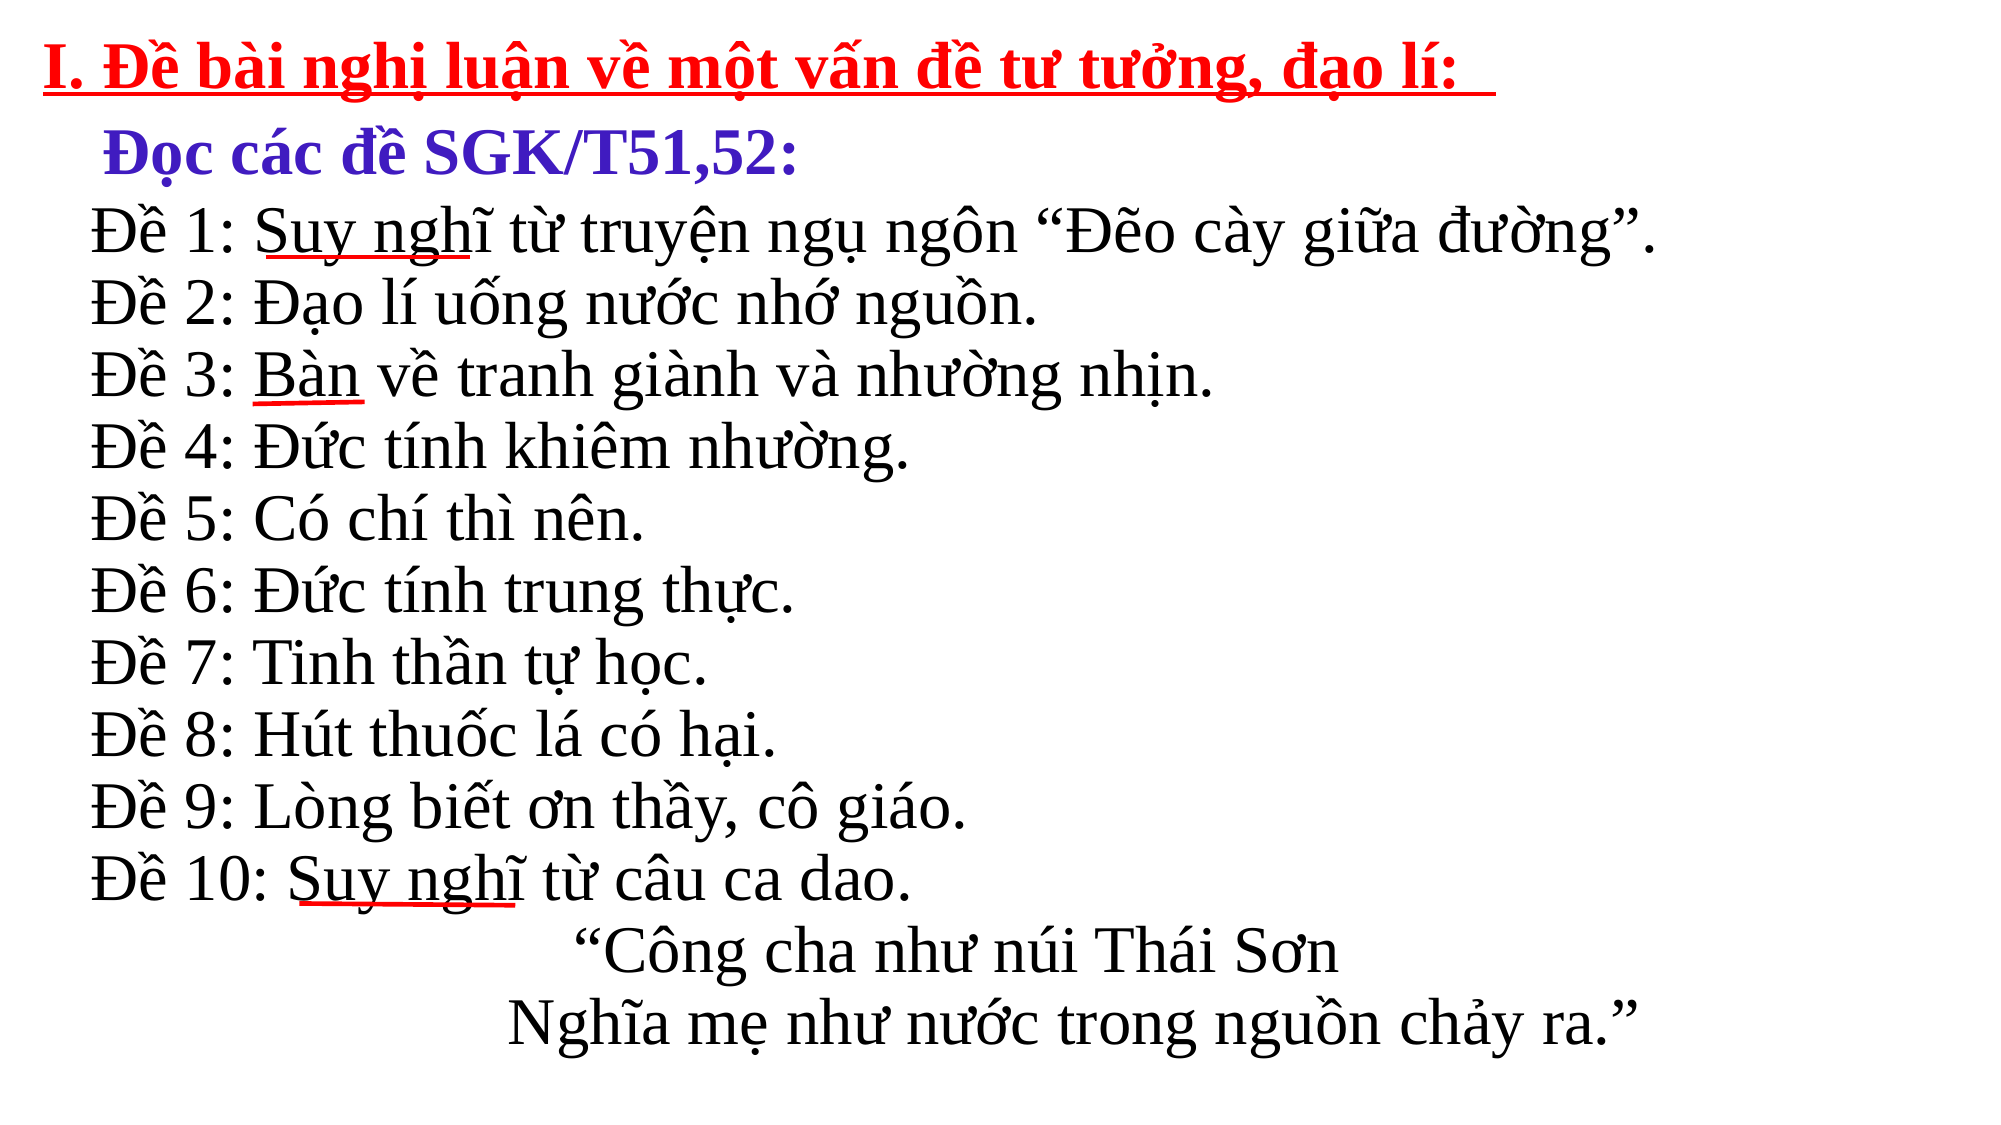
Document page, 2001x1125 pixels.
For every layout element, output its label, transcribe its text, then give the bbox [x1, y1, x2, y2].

text_box Đề 1: Suy nghĩ từ truyện ngụ ngôn “Đẽo cày giữa đường”. Đề 2: Đạo lí uống nước nhớ nguồn. Đề 3: Bàn về tranh giành và nhường nhịn. Đề 4: Đức tính khiêm nhường. Đề 5: Có chí thì nên. Đề 6: Đức tính trung thực. Đề 7: Tinh thần tự học. Đề 8: Hút thuốc lá có hại. Đề 9: Lòng biết ơn thầy, cô giáo. Đề 10: Suy nghĩ từ câu ca dao. “Công cha như núi Thái Sơn Nghĩa mẹ như nước trong nguồn chảy ra.” [75, 187, 1925, 1066]
text_box I. Đề bài nghị luận về một vấn đề tư tưởng, đạo lí: [28, 14, 1924, 110]
text_box Đọc các đề SGK/T51,52: [87, 100, 1011, 195]
